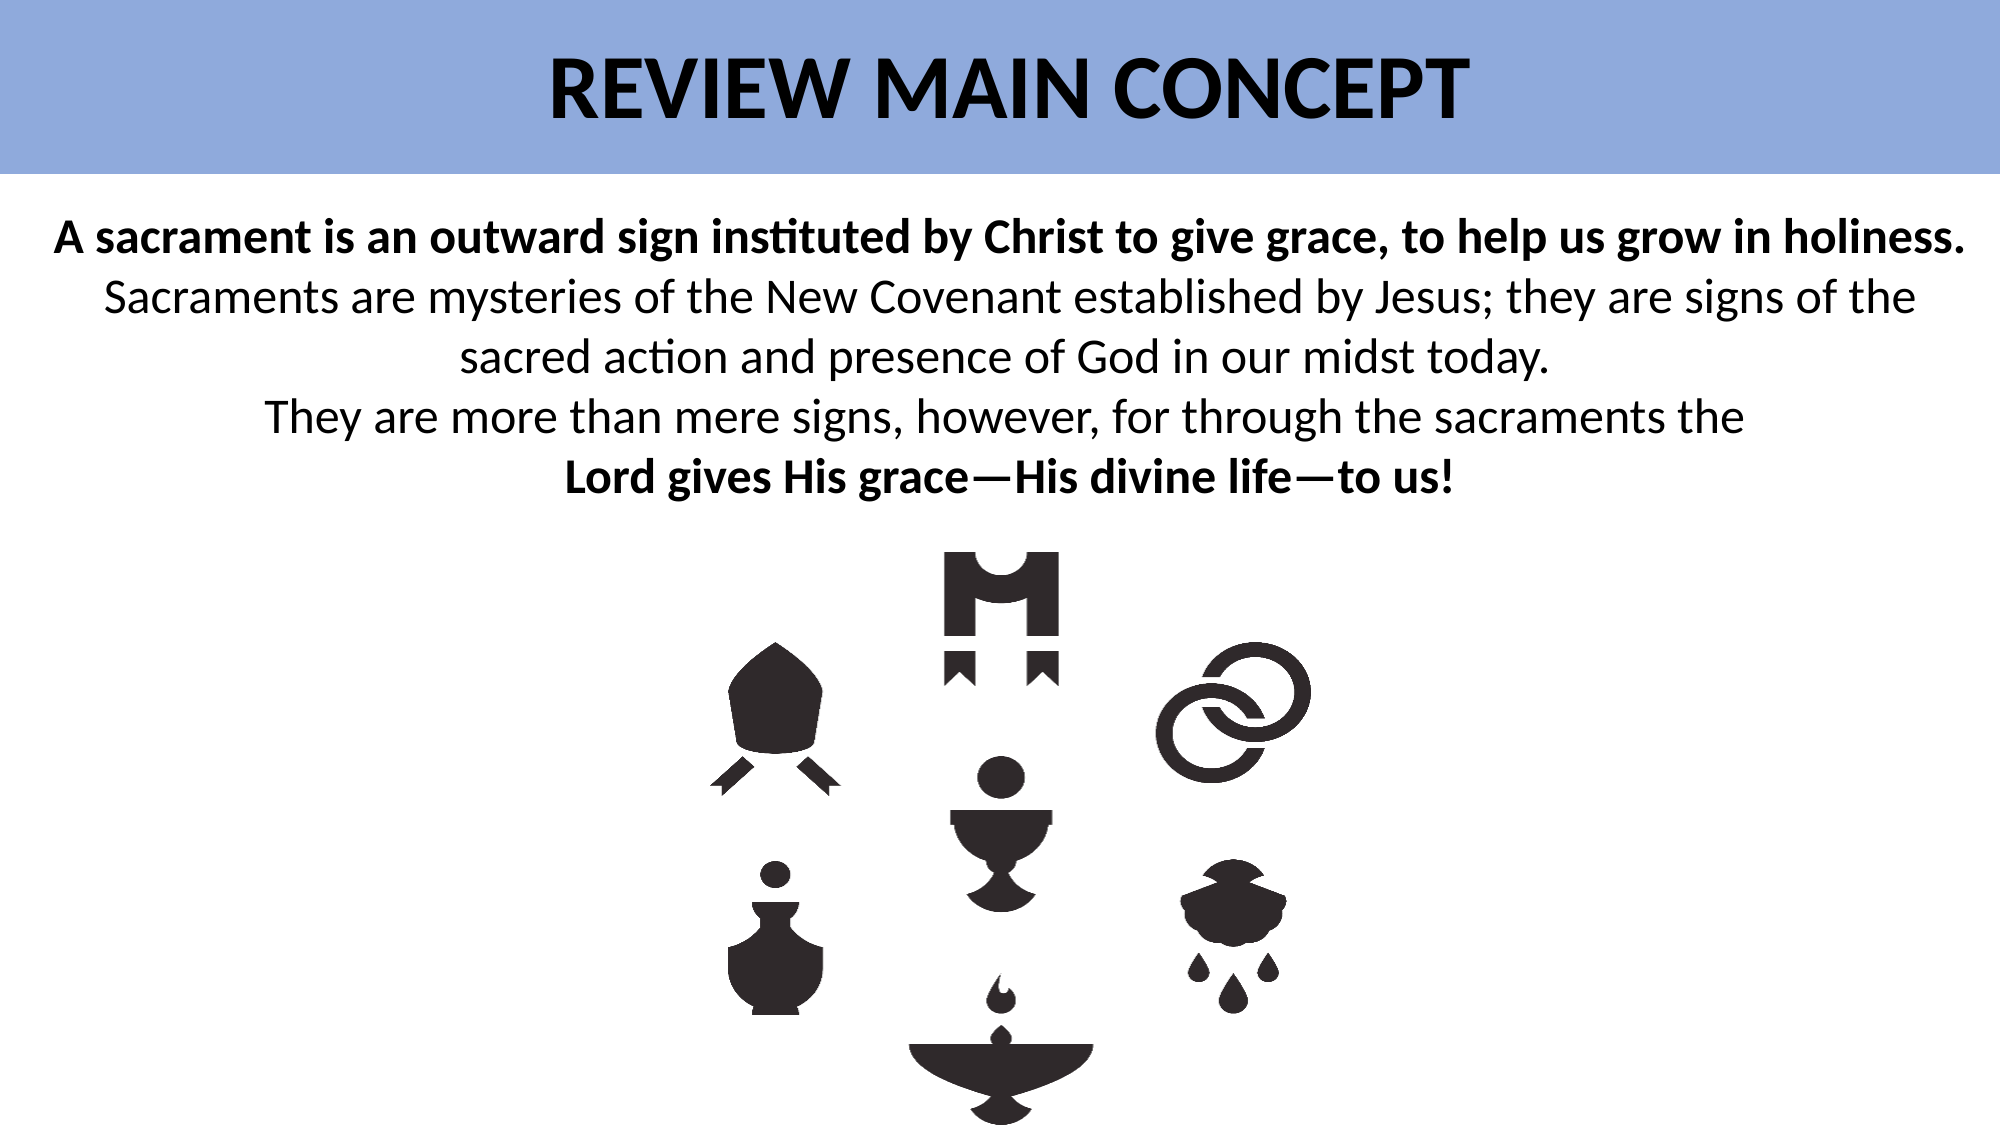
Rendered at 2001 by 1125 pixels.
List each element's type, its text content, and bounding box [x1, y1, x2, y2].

text_box REVIEW MAIN CONCEPT [513, 19, 1487, 144]
picture [710, 552, 1311, 1125]
text_box A sacrament is an outward sign instituted by Christ to give grace, to help us grow in holiness. Sacraments are mysteries of the New Covenant established by Jesus; they are signs of the sacred action and presence of God in our midst today. They are more than mere signs, however, for through the sacraments the Lord gives His grace—His divine life—to us! [21, 195, 2000, 511]
text_box [0, 0, 2000, 175]
